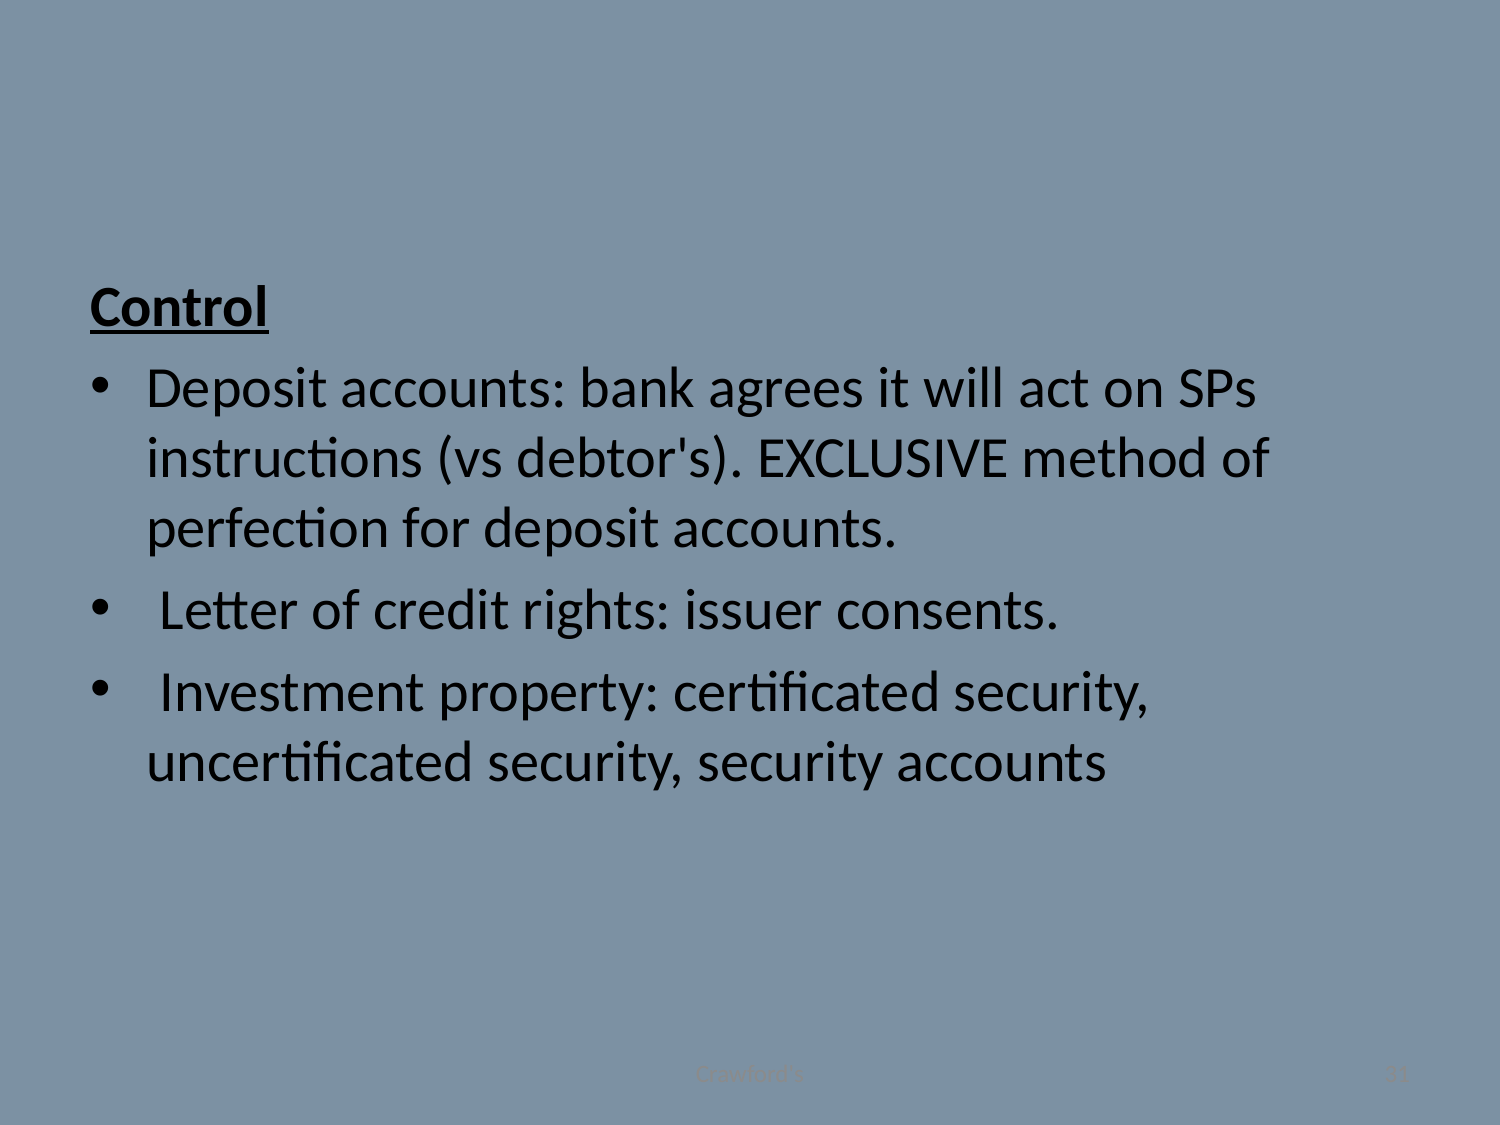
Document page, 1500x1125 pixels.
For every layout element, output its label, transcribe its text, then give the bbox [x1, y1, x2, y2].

footer Crawford's [512, 1042, 988, 1103]
slide_number 31 [1074, 1042, 1425, 1103]
list Control Deposit accounts: bank agrees it will act on SPs instructions (vs debtor's). EXCLUSIVE method of perfection for deposit accounts. Letter of credit rights: issuer consents. Investment property: certificated security, uncertificated security, security accounts [75, 137, 1425, 1005]
